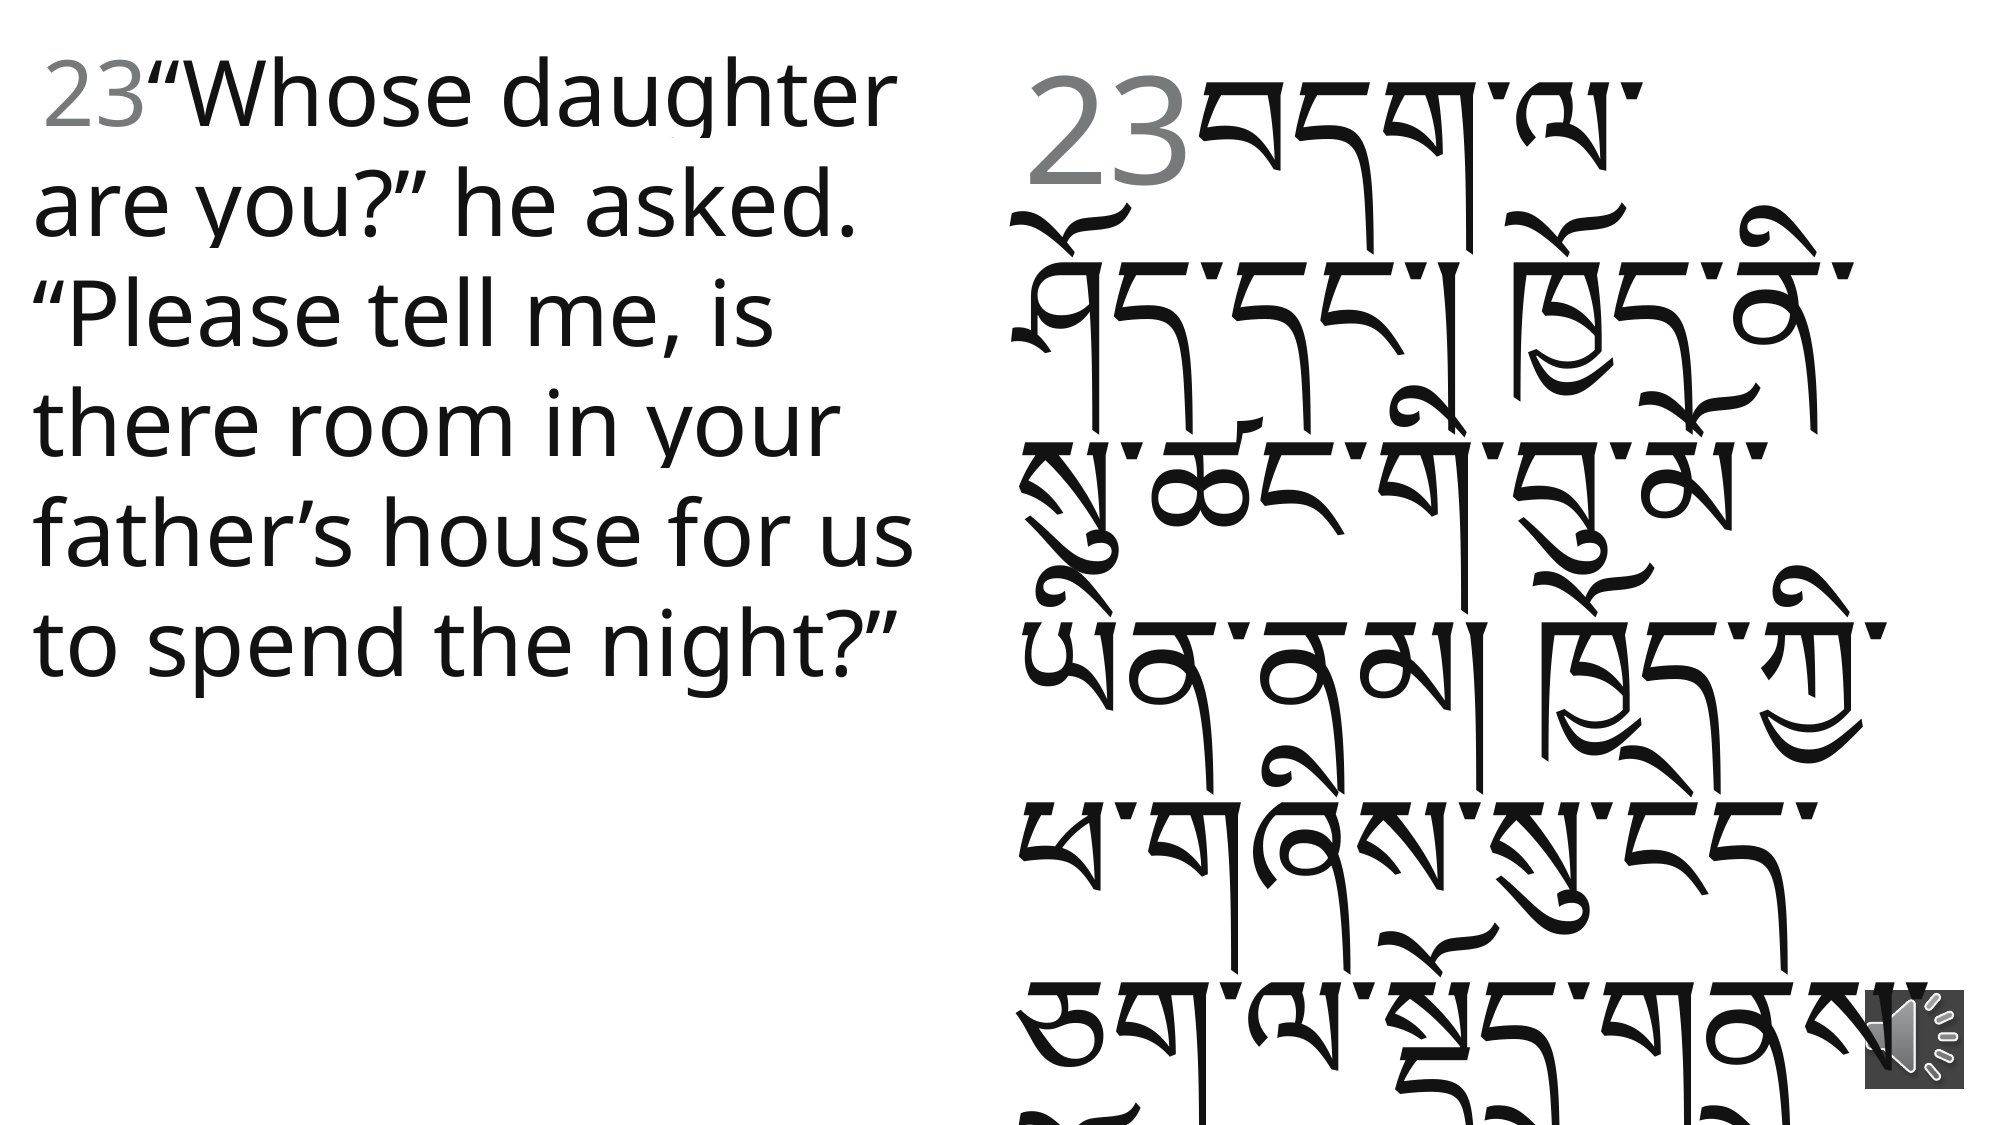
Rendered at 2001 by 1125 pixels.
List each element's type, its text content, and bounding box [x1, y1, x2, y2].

picture [1864, 989, 1965, 1090]
text_box 23བདག་ལ་ཤོད༌དང༌། ཁྱོད་ནི་སུ་ཚང་གི་བུ་མོ་ཡིན༌ནམ། ཁྱོད་ཀྱི་ཕ་གཞིས་སུ་ངེད་ཅག་ལ་སྡོད་གནས་ཡོད་དམ་མེད་ཅེས་དྲིས་པ༌ལ། [999, 27, 2000, 1104]
text_box 23“Whose daughter are you?” he asked. “Please tell me, is there room in your father’s house for us to spend the night?” [18, 27, 973, 1104]
